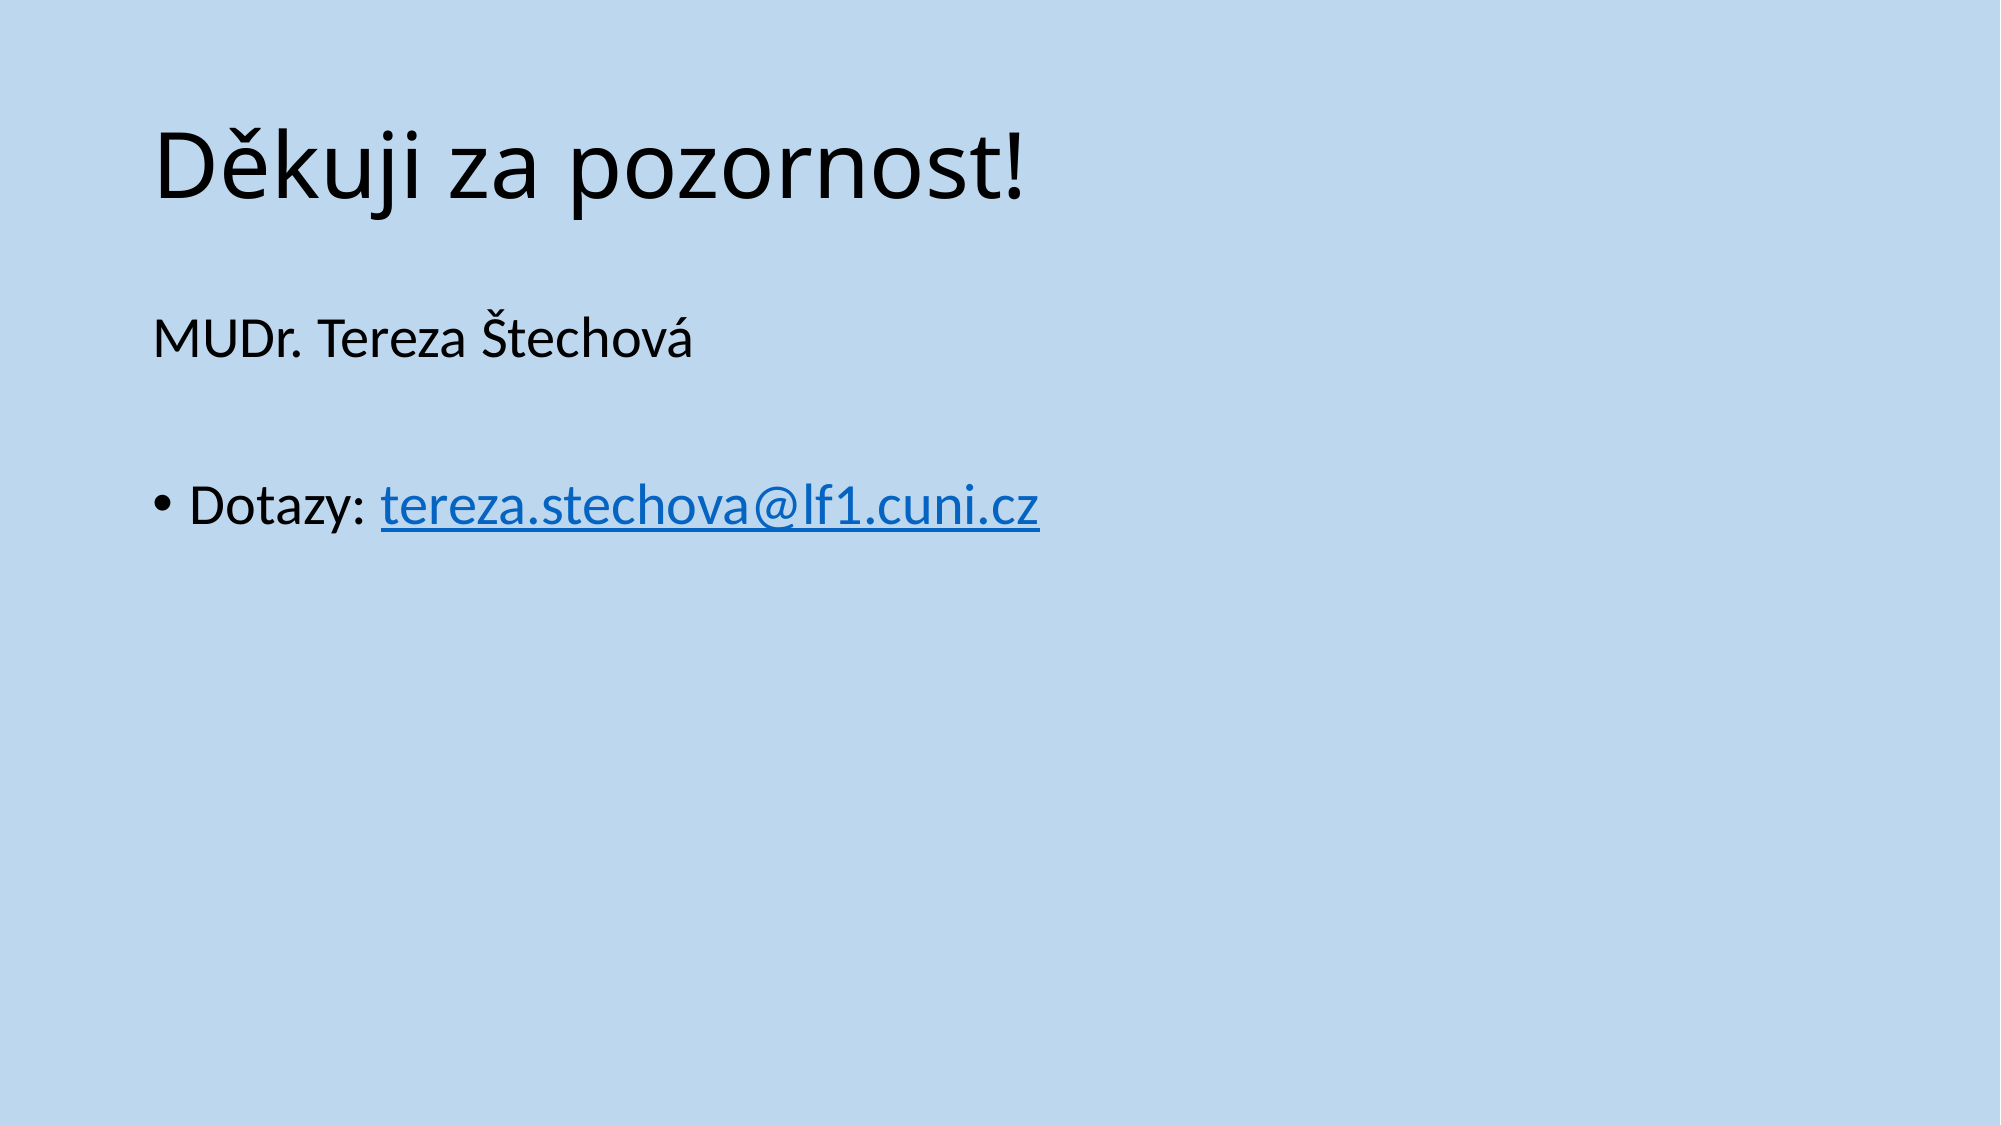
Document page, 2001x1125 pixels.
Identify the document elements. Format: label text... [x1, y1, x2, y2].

title Děkuji za pozornost! [137, 59, 1863, 278]
list MUDr. Tereza Štechová Dotazy: tereza.stechova@lf1.cuni.cz [137, 299, 1863, 1014]
